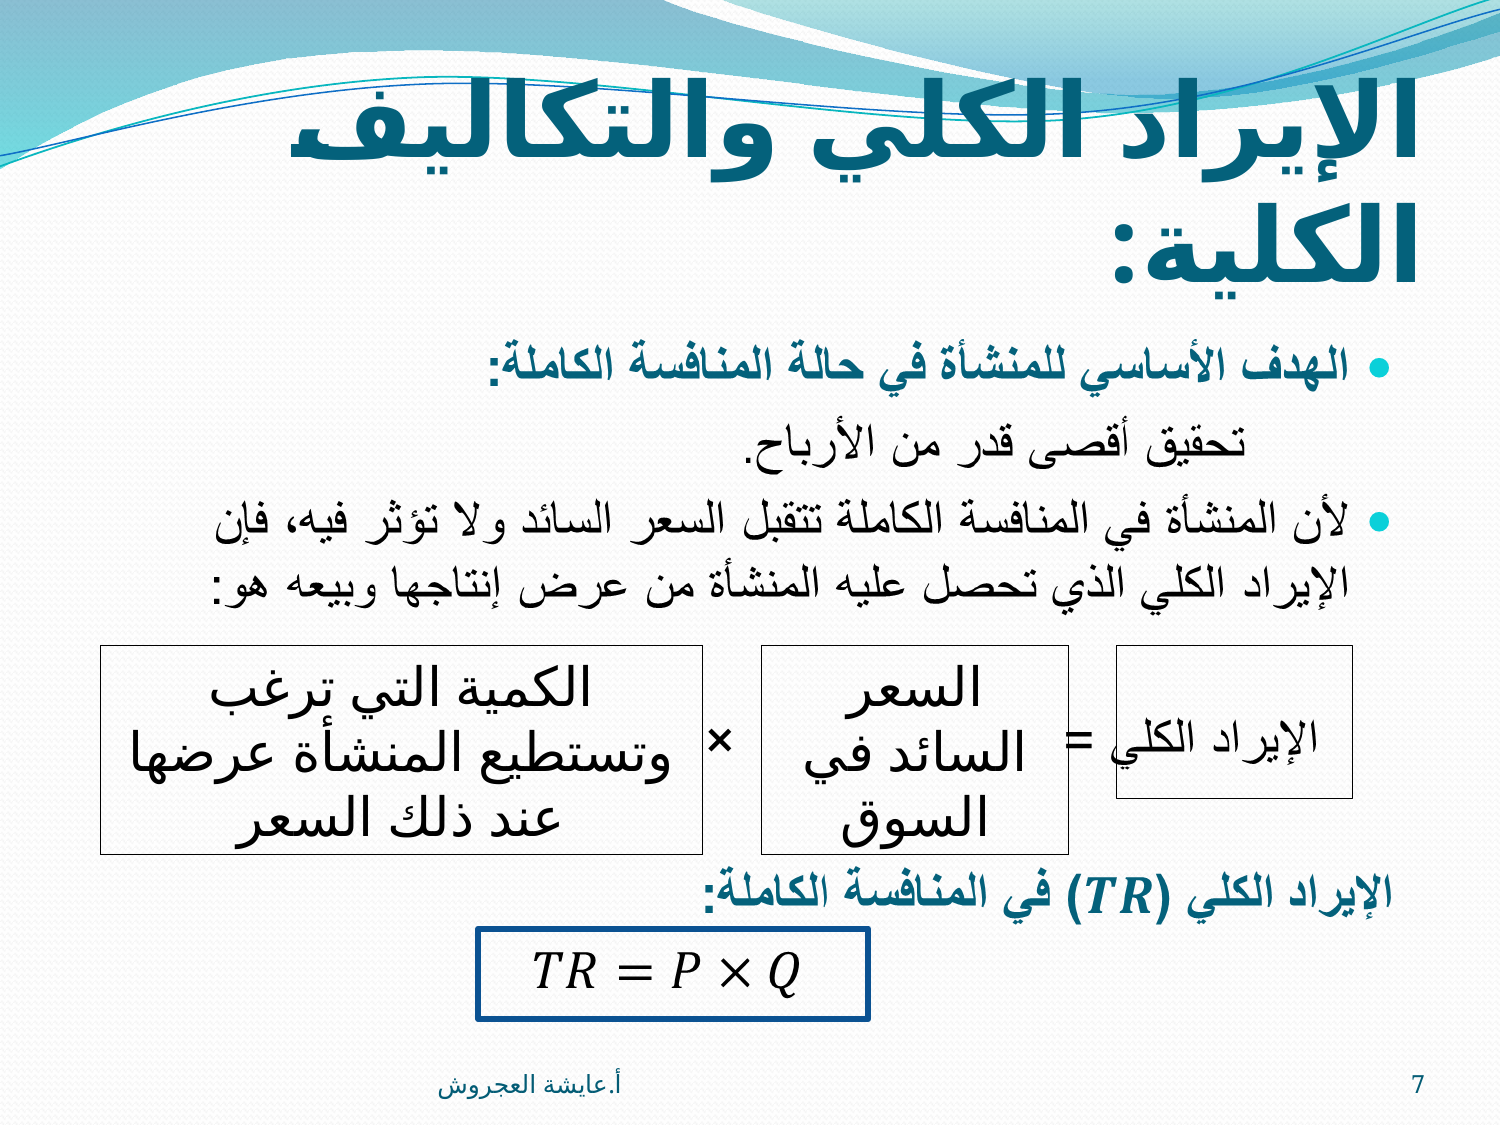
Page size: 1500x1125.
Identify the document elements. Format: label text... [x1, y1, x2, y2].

text_box [476, 927, 870, 1021]
footer أ.عايشة العجروش [437, 1042, 988, 1103]
slide_number 7 [1299, 1042, 1425, 1103]
list [75, 317, 1425, 1038]
title الإيراد الكلي والتكاليف الكلية: [75, 115, 1425, 303]
text_box الكمية التي ترغب وتستطيع المنشأة عرضها عند ذلك السعر [100, 645, 703, 855]
text_box السعر السائد في السوق [761, 645, 1069, 855]
text_box [1114, 643, 1354, 801]
